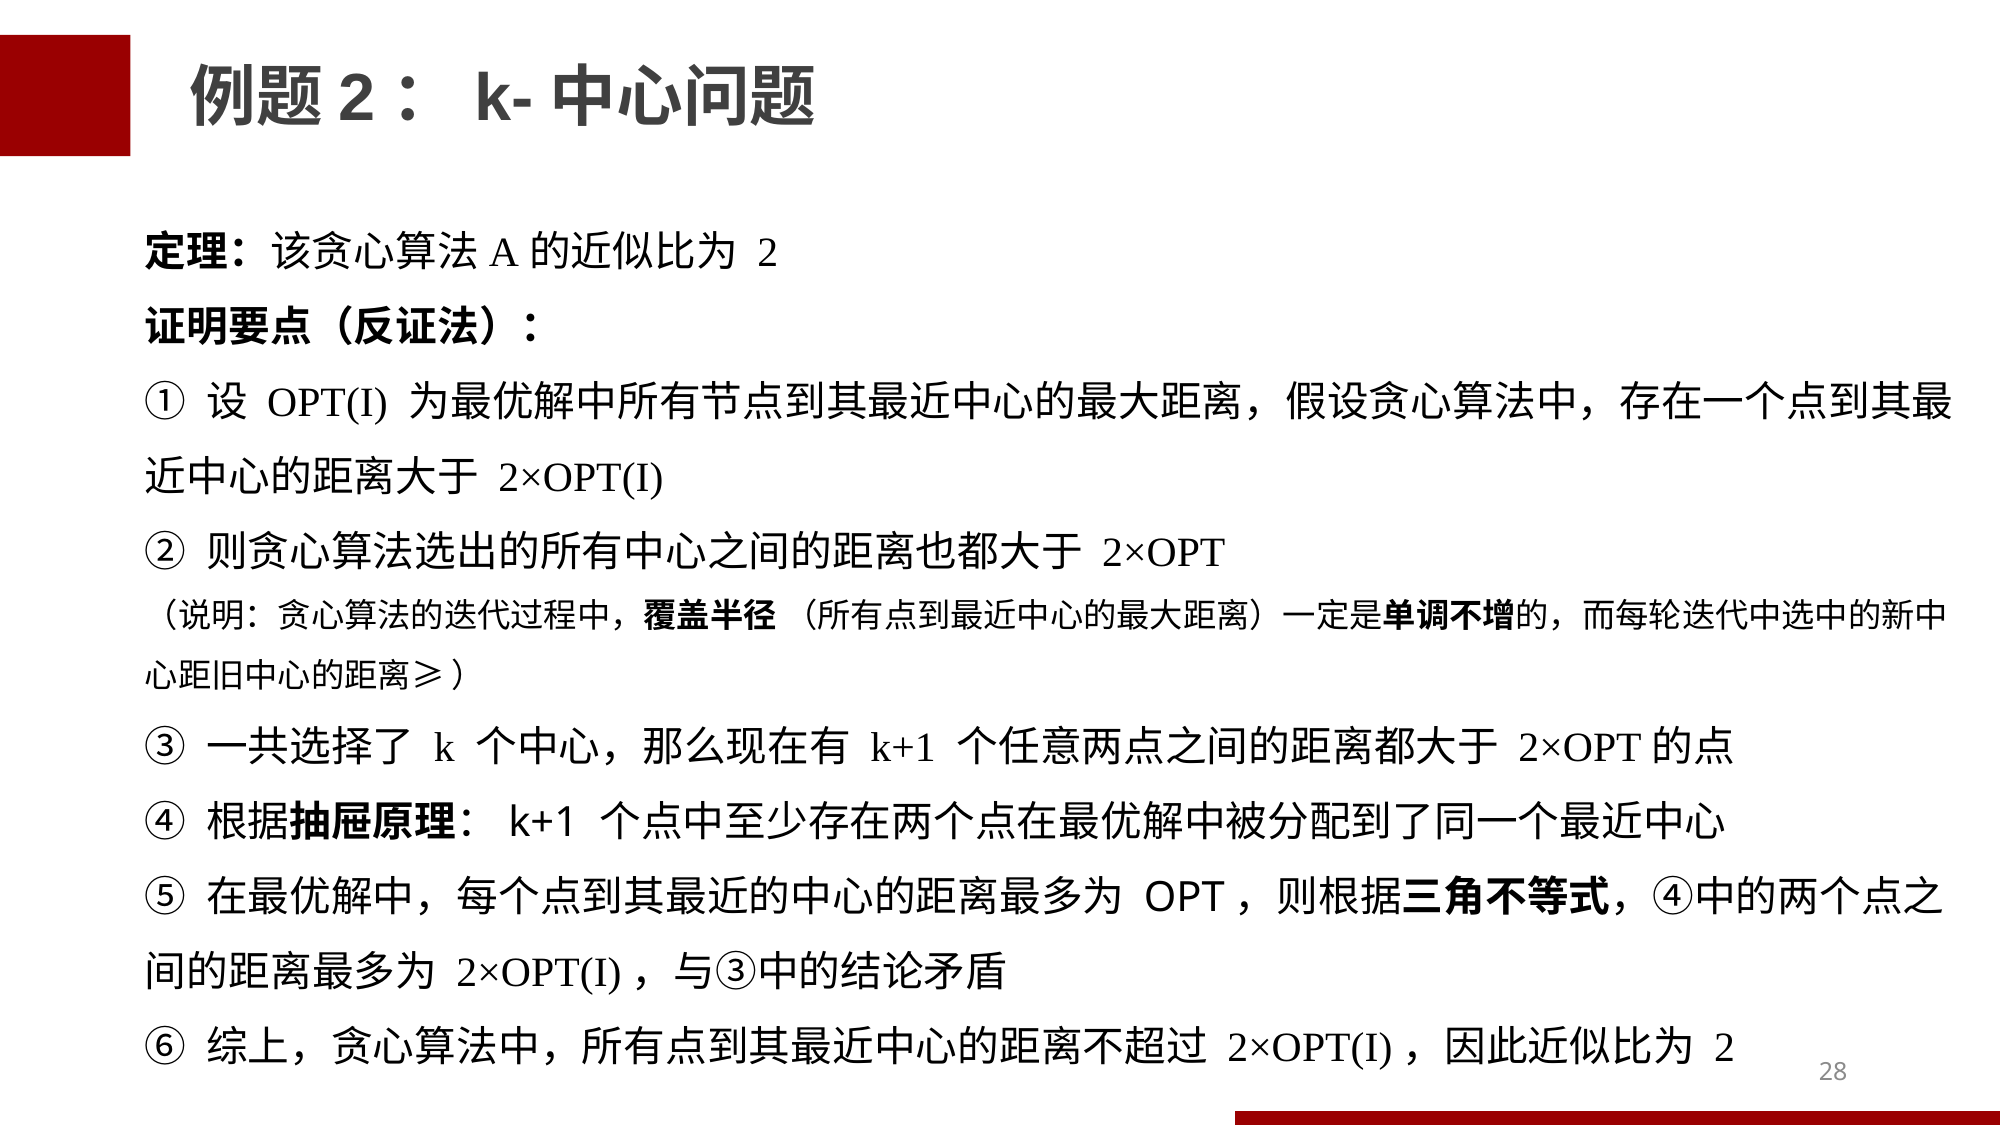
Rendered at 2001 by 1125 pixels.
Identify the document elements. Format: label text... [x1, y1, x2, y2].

slide_number 28 [1412, 1042, 1863, 1103]
text_box [1234, 1110, 2000, 1125]
text_box 例题2：k-中心问题 [174, 46, 700, 207]
text_box [0, 34, 131, 157]
